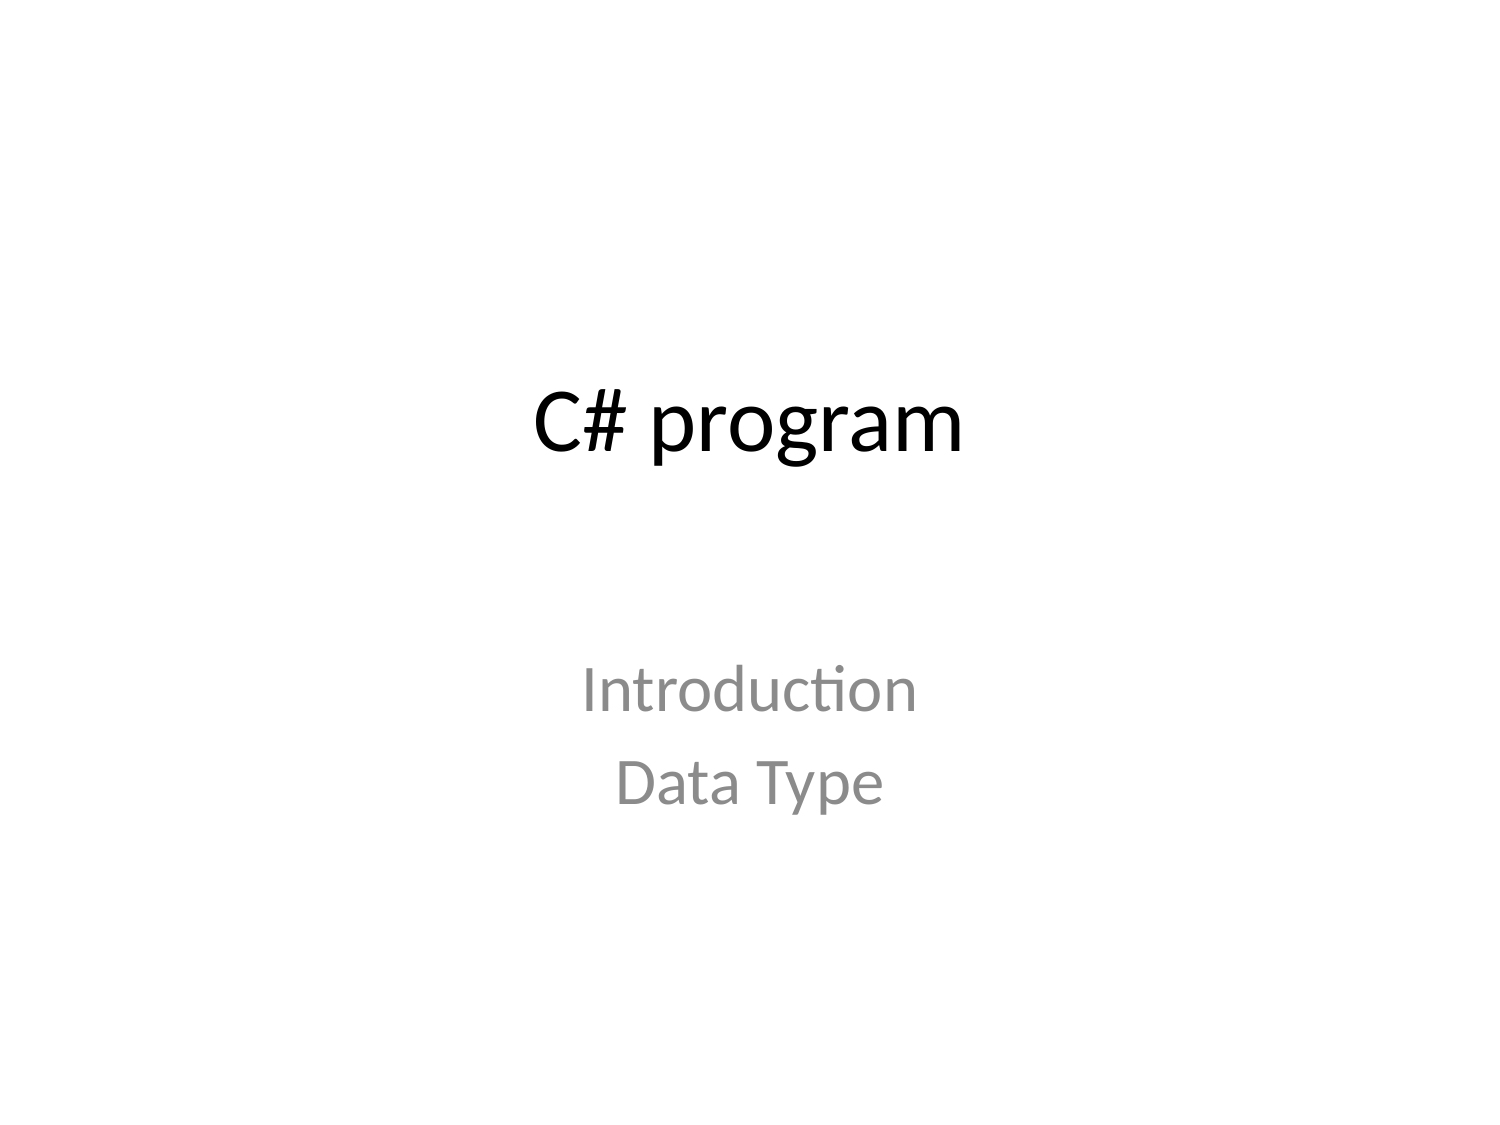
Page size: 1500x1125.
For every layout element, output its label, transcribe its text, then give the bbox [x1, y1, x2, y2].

title C# program [112, 349, 1388, 591]
subtitle Introduction Data Type [225, 637, 1275, 925]
